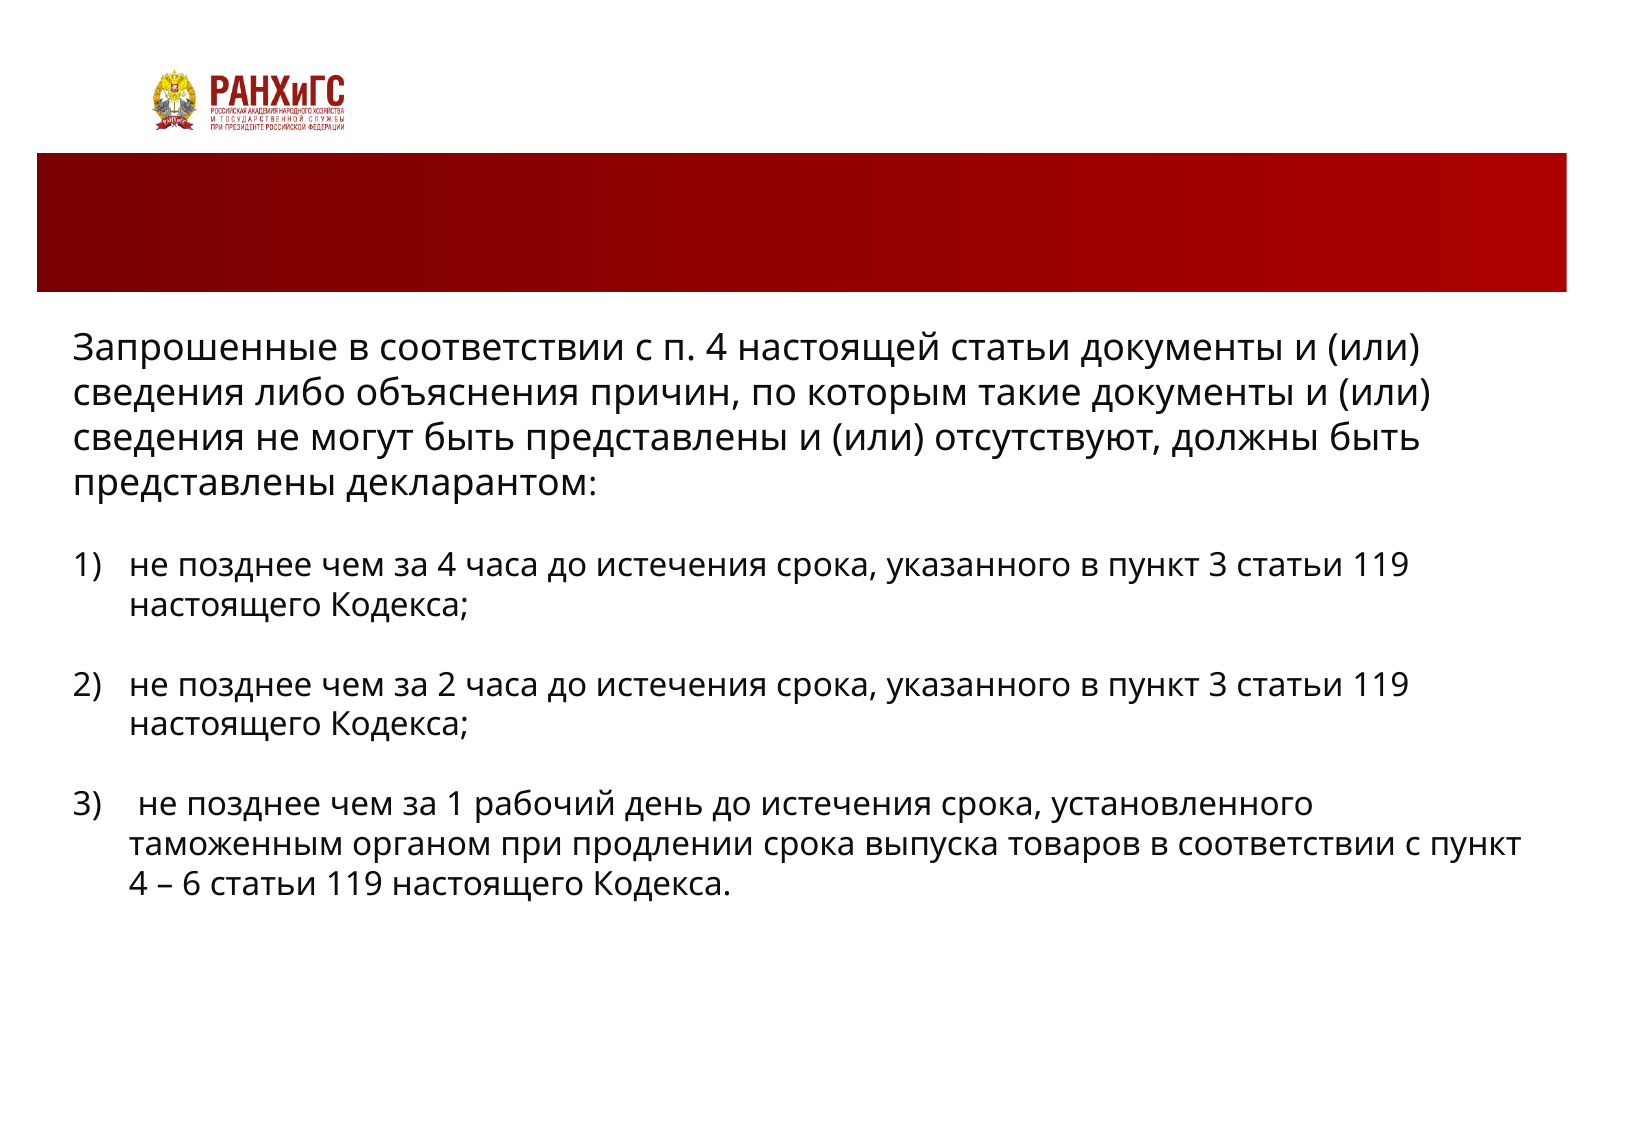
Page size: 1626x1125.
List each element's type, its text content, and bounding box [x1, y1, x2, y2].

text_box Запрошенные в соответствии с п. 4 настоящей статьи документы и (или) сведения либо объяснения причин, по которым такие документы и (или) сведения не могут быть представлены и (или) отсутствуют, должны быть представлены декларантом: не позднее чем за 4 часа до истечения срока, указанного в пункт 3 статьи 119 настоящего Кодекса; не позднее чем за 2 часа до истечения срока, указанного в пункт 3 статьи 119 настоящего Кодекса; не позднее чем за 1 рабочий день до истечения срока, установленного таможенным органом при продлении срока выпуска товаров в соответствии с пункт 4 – 6 статьи 119 настоящего Кодекса. [57, 315, 1546, 910]
picture [152, 70, 344, 131]
text_box [37, 153, 1567, 292]
